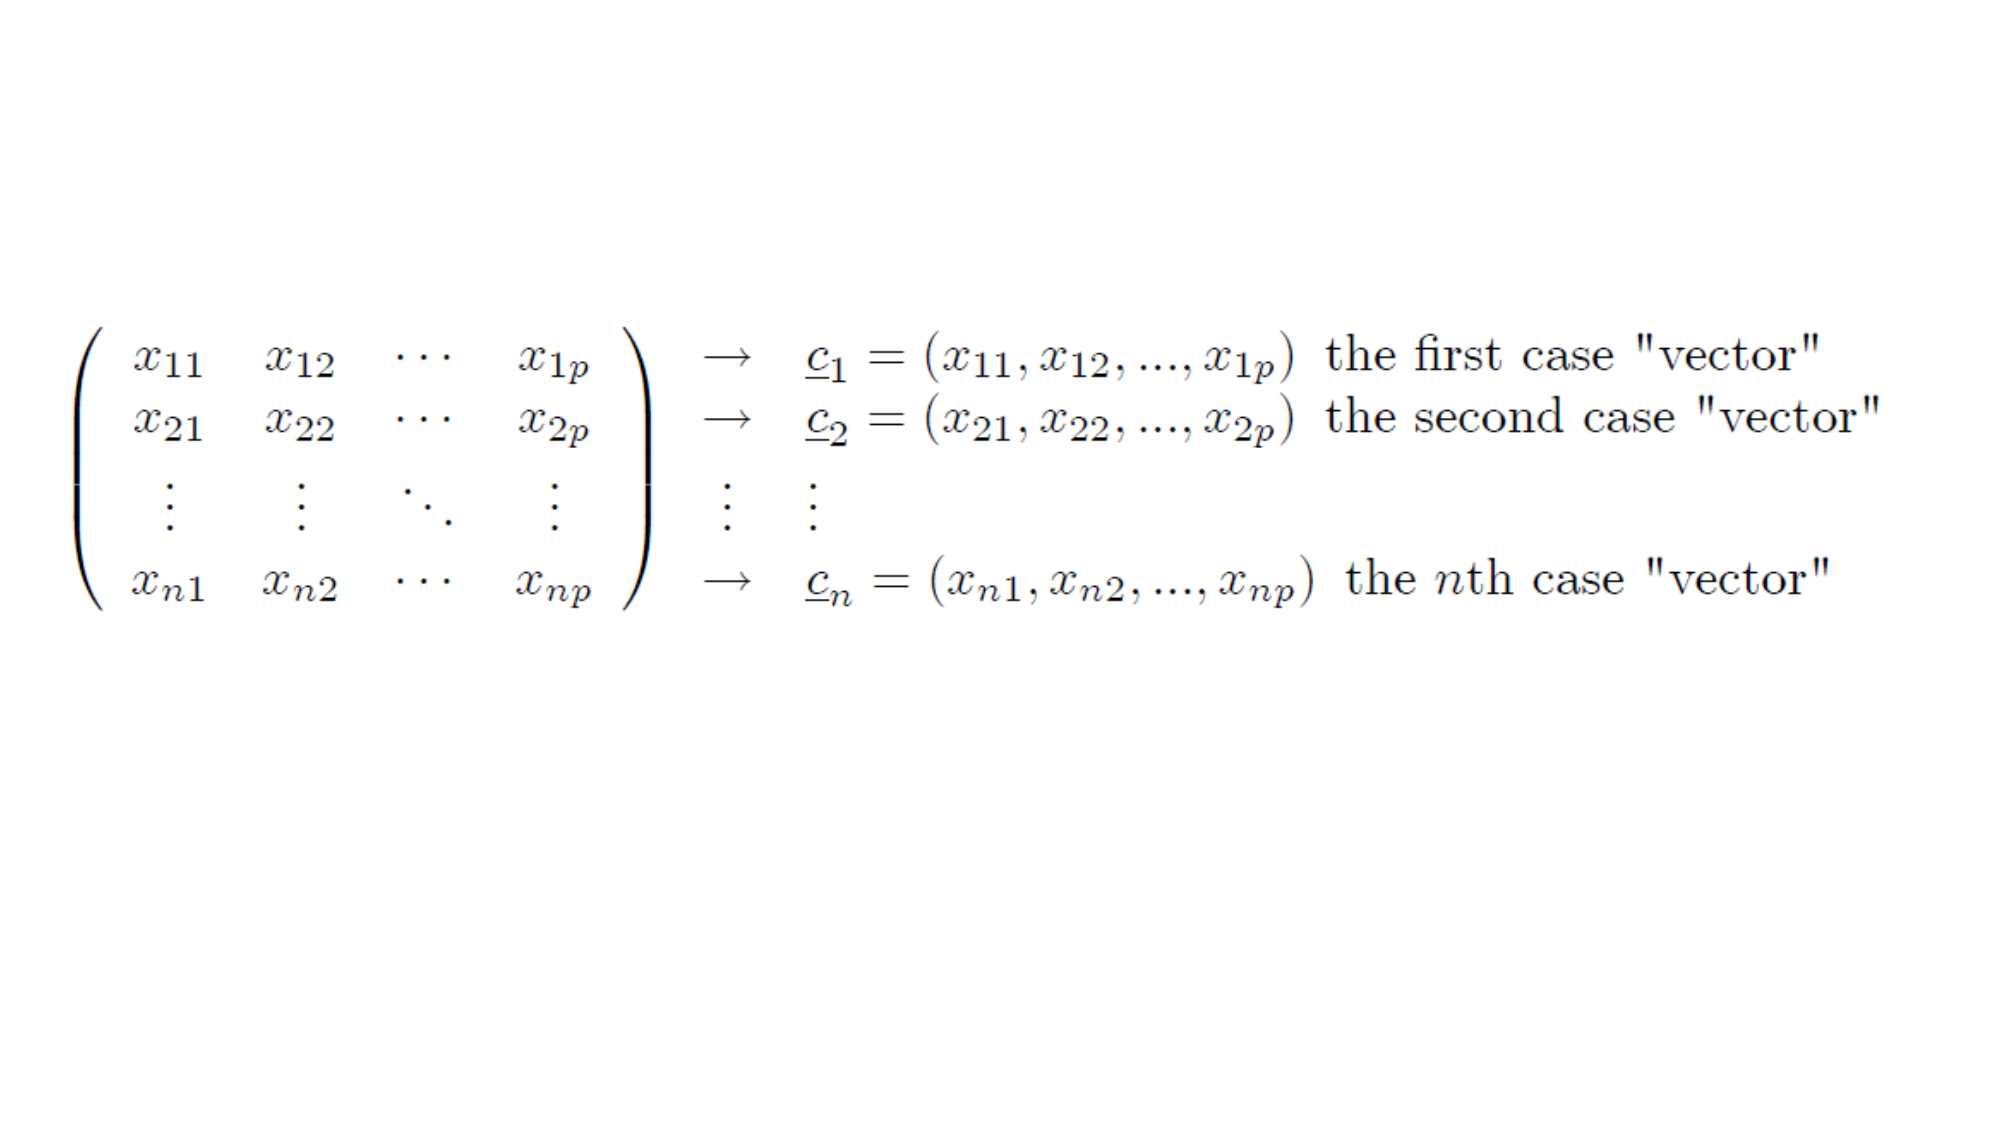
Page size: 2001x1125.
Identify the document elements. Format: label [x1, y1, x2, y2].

picture [15, 274, 1908, 639]
